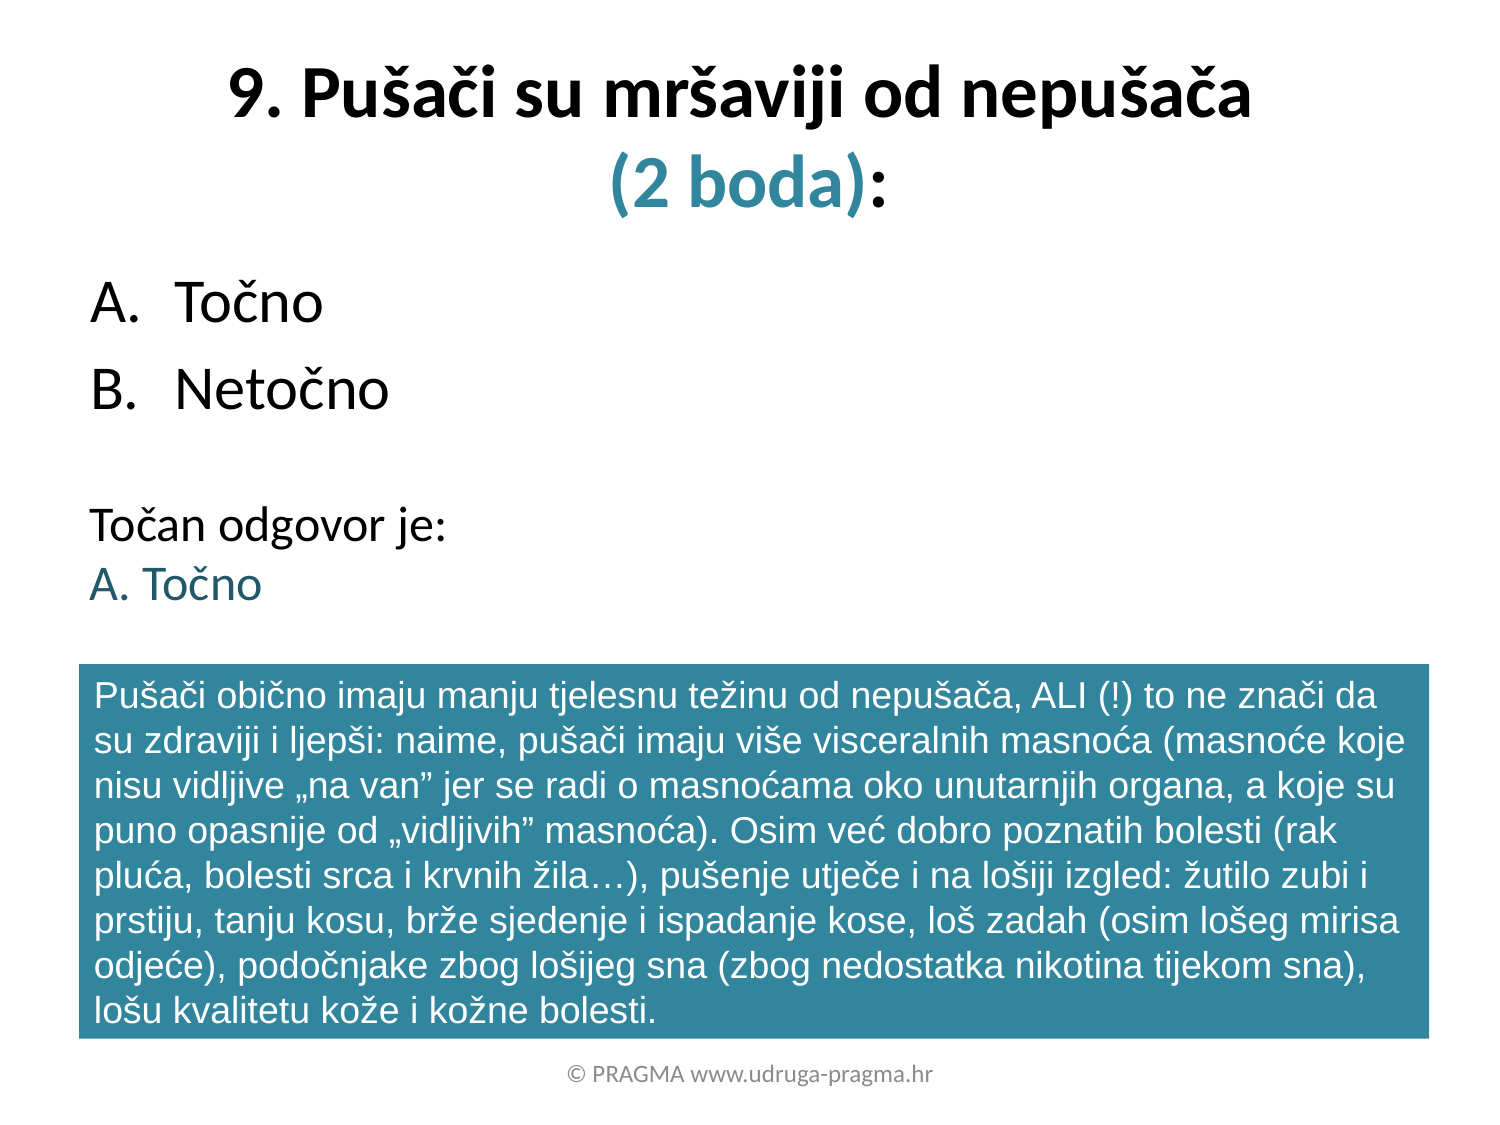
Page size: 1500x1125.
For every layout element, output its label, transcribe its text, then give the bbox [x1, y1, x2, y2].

list Točno Netočno [75, 252, 1425, 415]
text_box A. Točno [75, 543, 292, 618]
footer © PRAGMA www.udruga-pragma.hr [512, 1042, 988, 1103]
text_box Točan odgovor je: [75, 484, 475, 560]
text_box Pušači obično imaju manju tjelesnu težinu od nepušača, ALI (!) to ne znači da su zdraviji i ljepši: naime, pušači imaju više visceralnih masnoća (masnoće koje nisu vidljive „na van” jer se radi o masnoćama oko unutarnjih organa, a koje su puno opasnije od „vidljivih” masnoća). Osim već dobro poznatih bolesti (rak pluća, bolesti srca i krvnih žila…), pušenje utječe i na lošiji izgled: žutilo zubi i prstiju, tanju kosu, brže sjedenje i ispadanje kose, loš zadah (osim lošeg mirisa odjeće), podočnjake zbog lošijeg sna (zbog nedostatka nikotina tijekom sna), lošu kvalitetu kože i kožne bolesti. [79, 664, 1430, 1039]
title 9. Pušači su mršaviji od nepušača (2 boda): [44, 14, 1454, 251]
